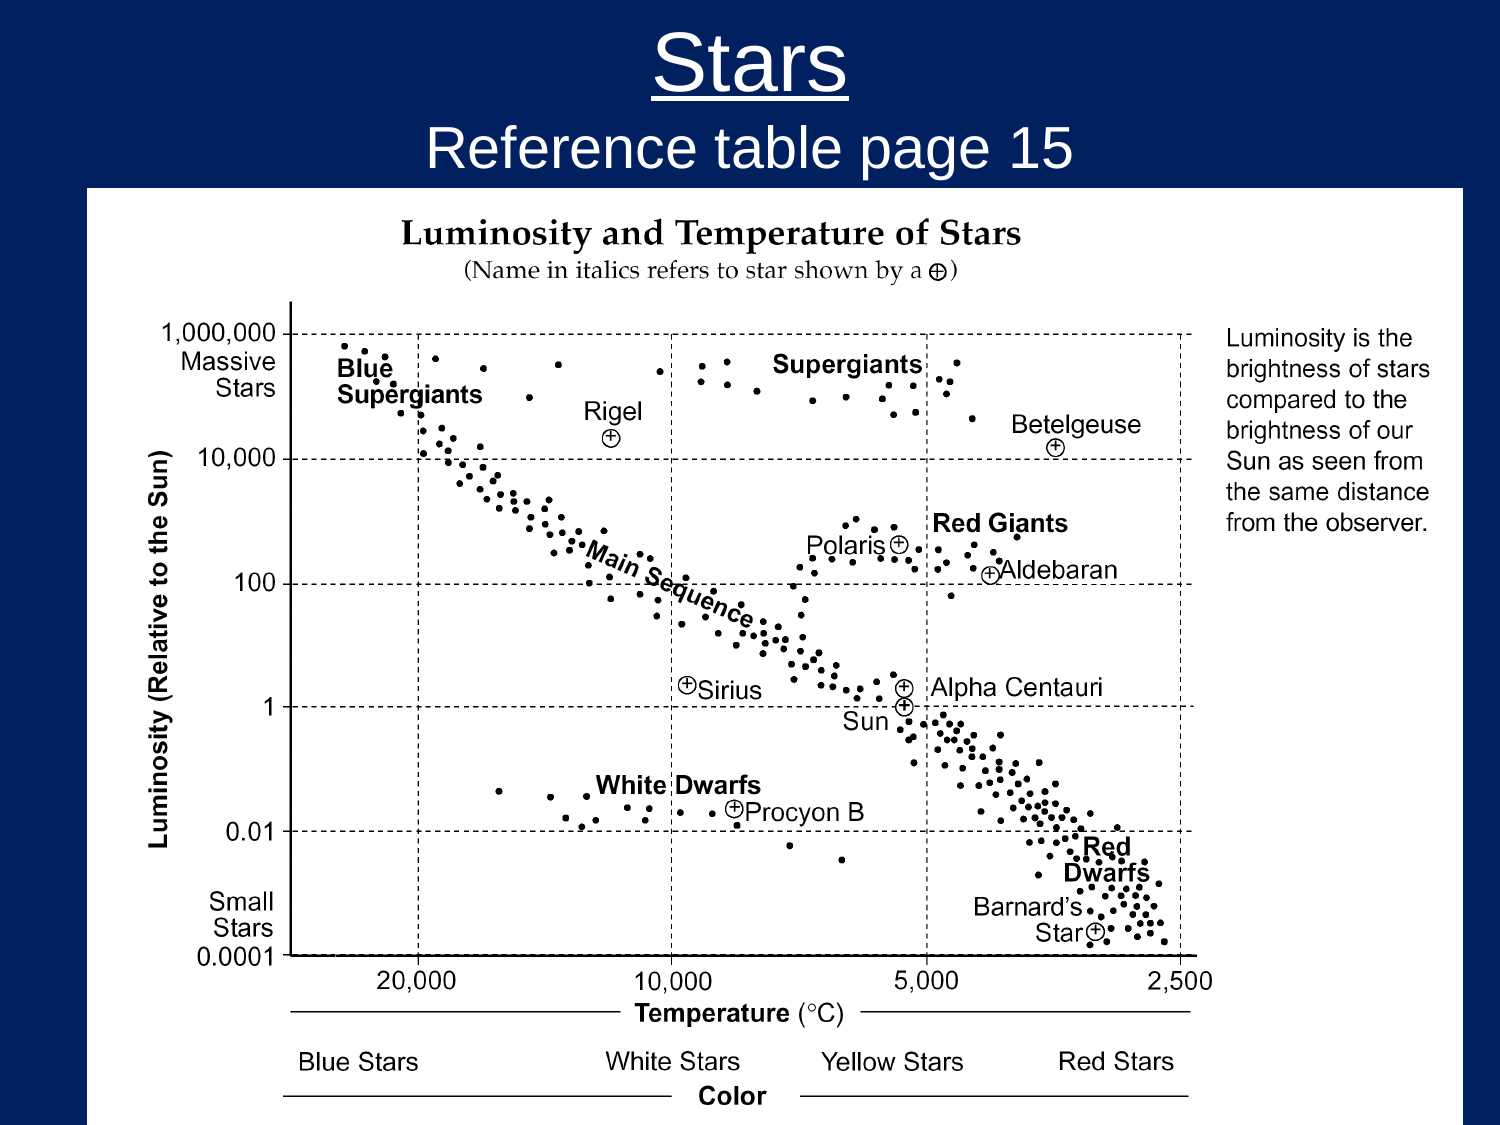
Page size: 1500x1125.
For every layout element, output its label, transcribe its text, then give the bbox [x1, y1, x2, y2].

title Stars Reference table page 15 [74, 0, 1426, 188]
picture [87, 188, 1463, 1125]
